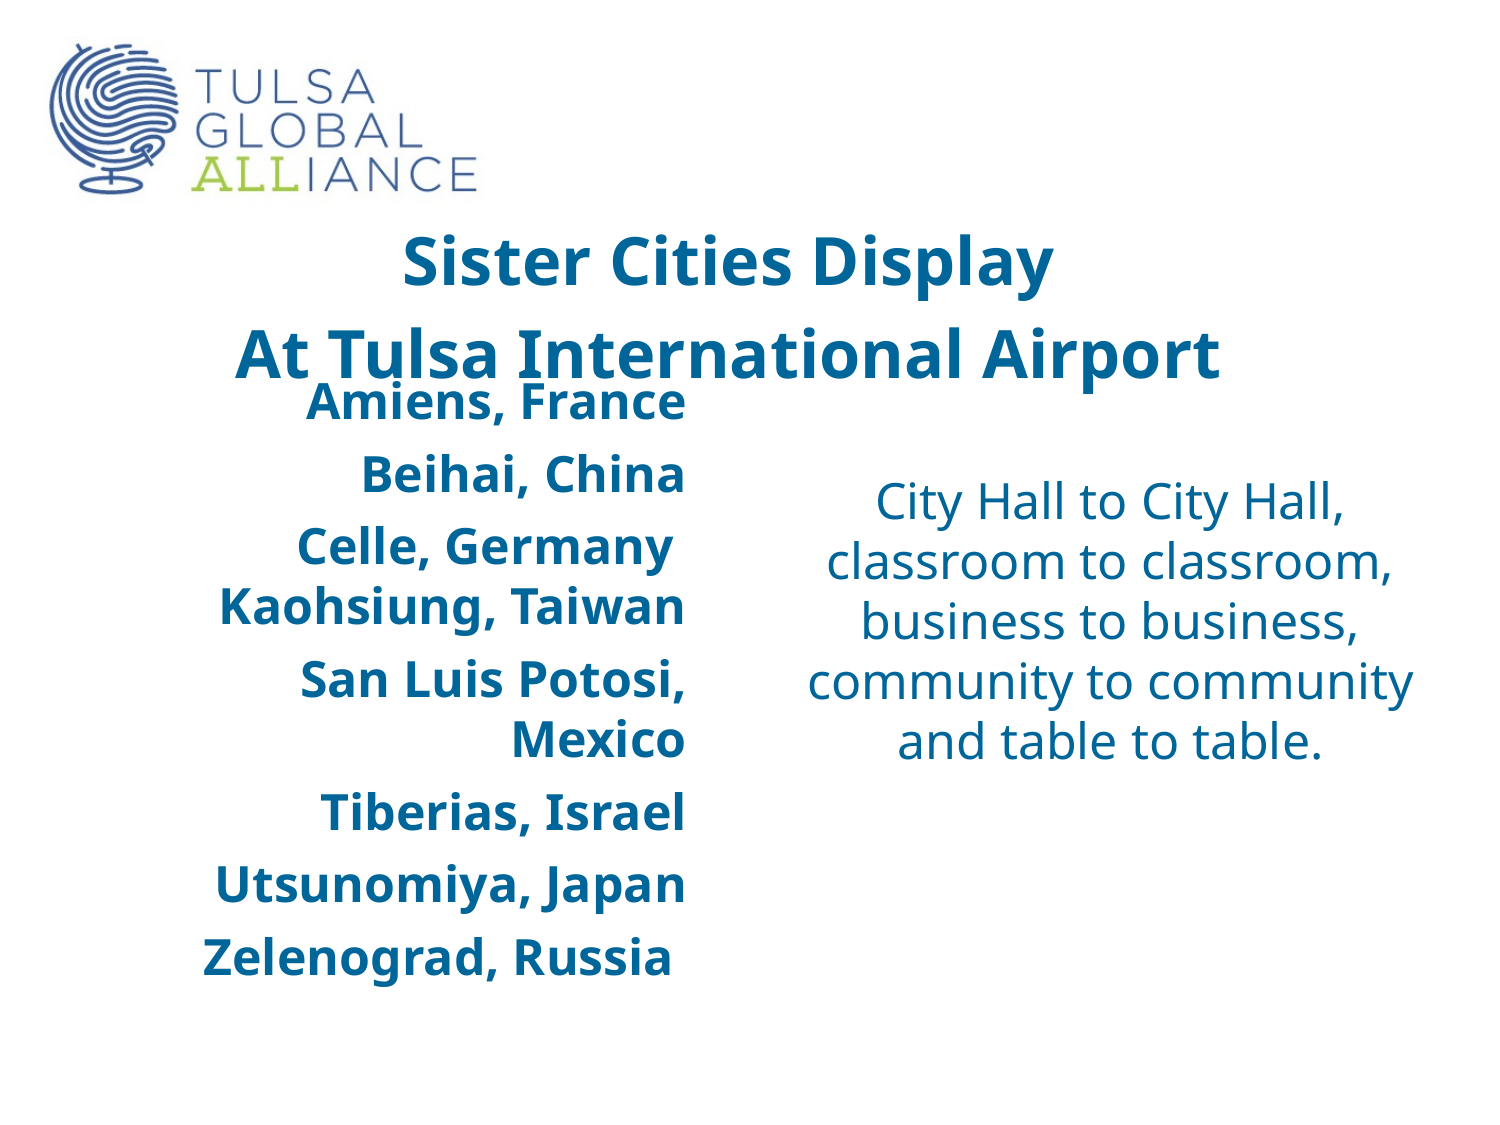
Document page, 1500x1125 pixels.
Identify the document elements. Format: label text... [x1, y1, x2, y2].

text_box Amiens, France Beihai, China Celle, Germany Kaohsiung, Taiwan San Luis Potosi, Mexico Tiberias, Israel Utsunomiya, Japan Zelenograd, Russia [112, 362, 702, 993]
picture [44, 36, 488, 205]
text_box Sister Cities Display At Tulsa International Airport [0, 211, 1475, 399]
text_box City Hall to City Hall, classroom to classroom, business to business, community to community and table to table. [779, 462, 1442, 778]
